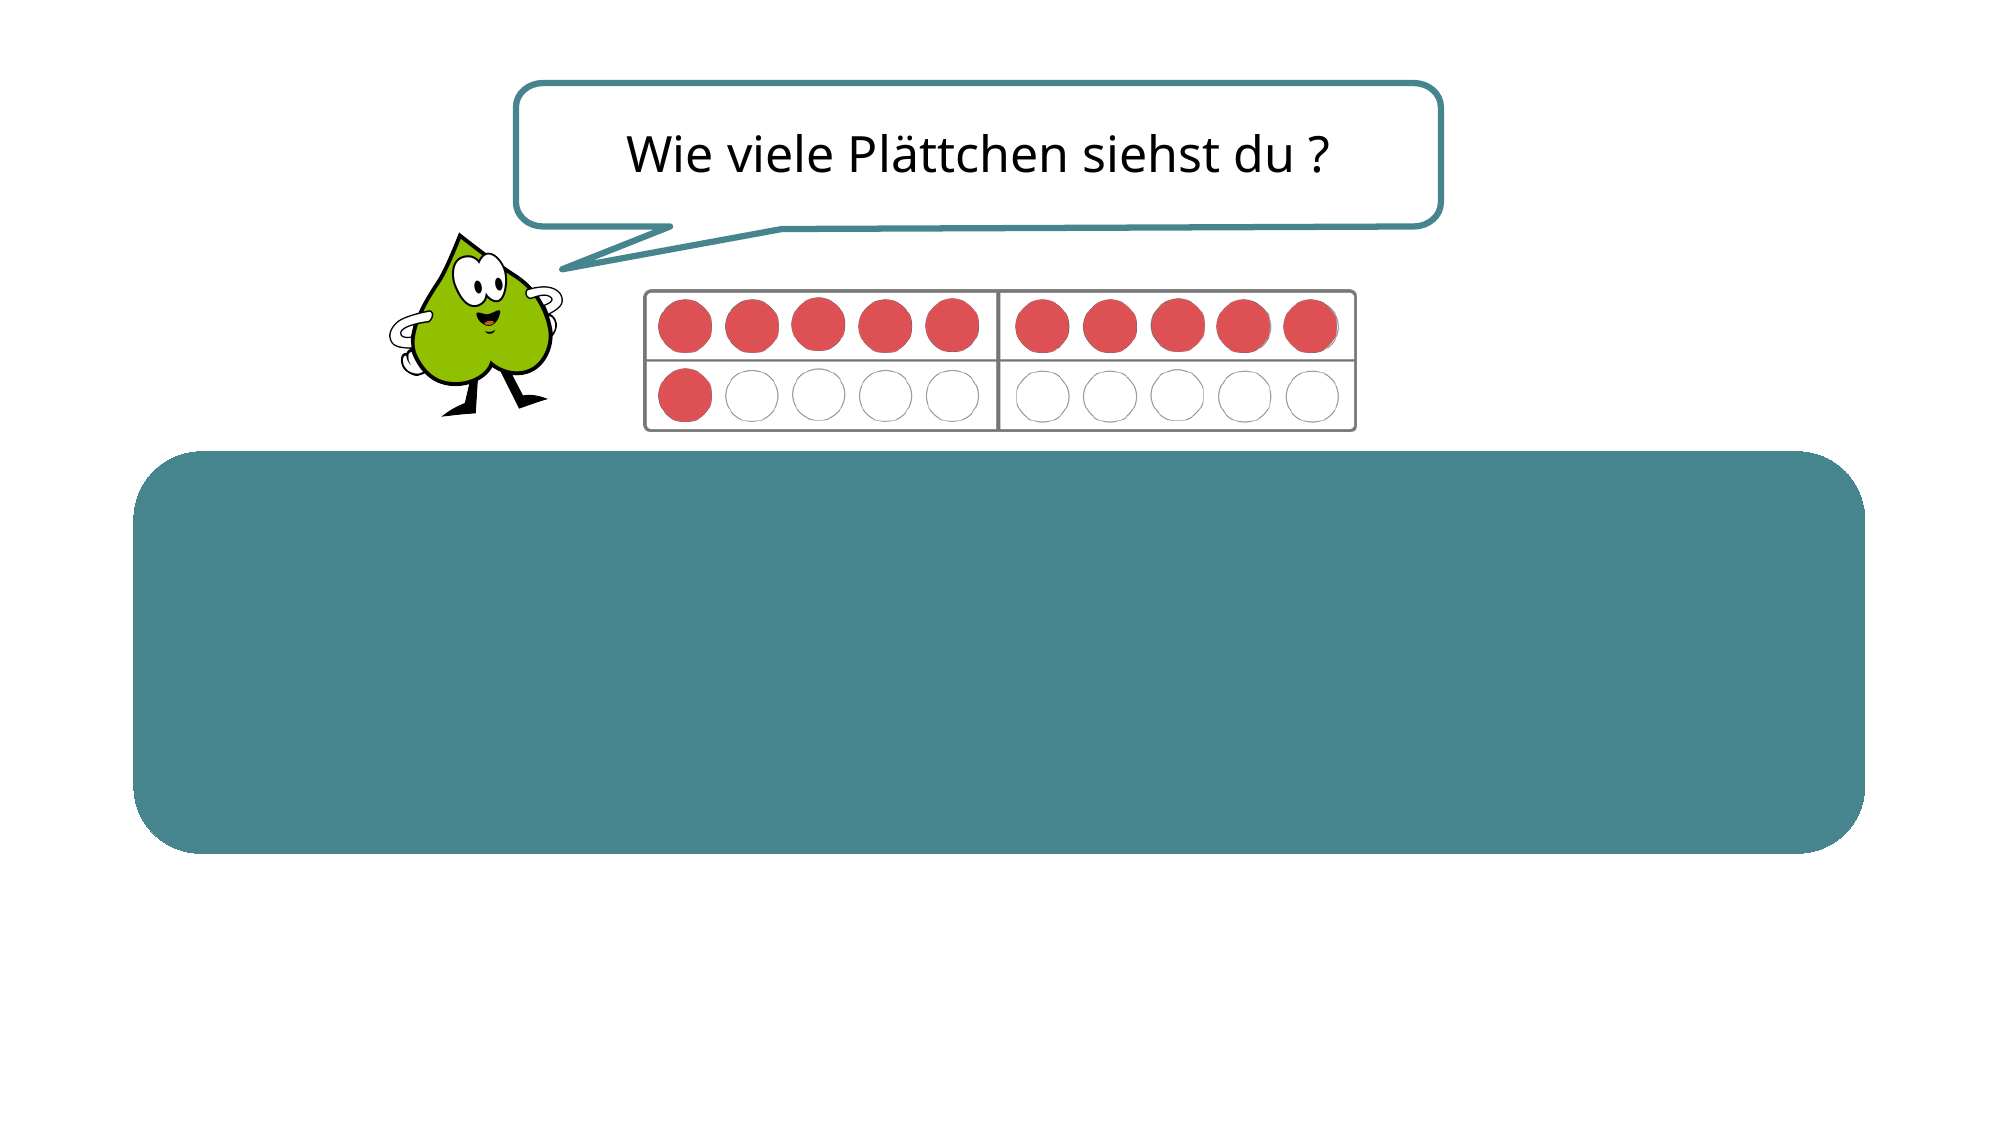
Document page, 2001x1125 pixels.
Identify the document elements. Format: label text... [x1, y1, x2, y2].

picture [1283, 299, 1337, 353]
picture [725, 299, 779, 353]
text_box Wie viele Plättchen siehst du ? [515, 83, 1441, 270]
picture [1083, 299, 1137, 353]
picture [858, 299, 912, 353]
text_box [133, 451, 1865, 854]
picture [389, 232, 563, 417]
picture [925, 298, 979, 352]
picture [1216, 299, 1270, 353]
picture [658, 368, 712, 422]
picture [1015, 299, 1069, 353]
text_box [643, 289, 1357, 432]
picture [1151, 298, 1205, 352]
picture [791, 297, 845, 351]
